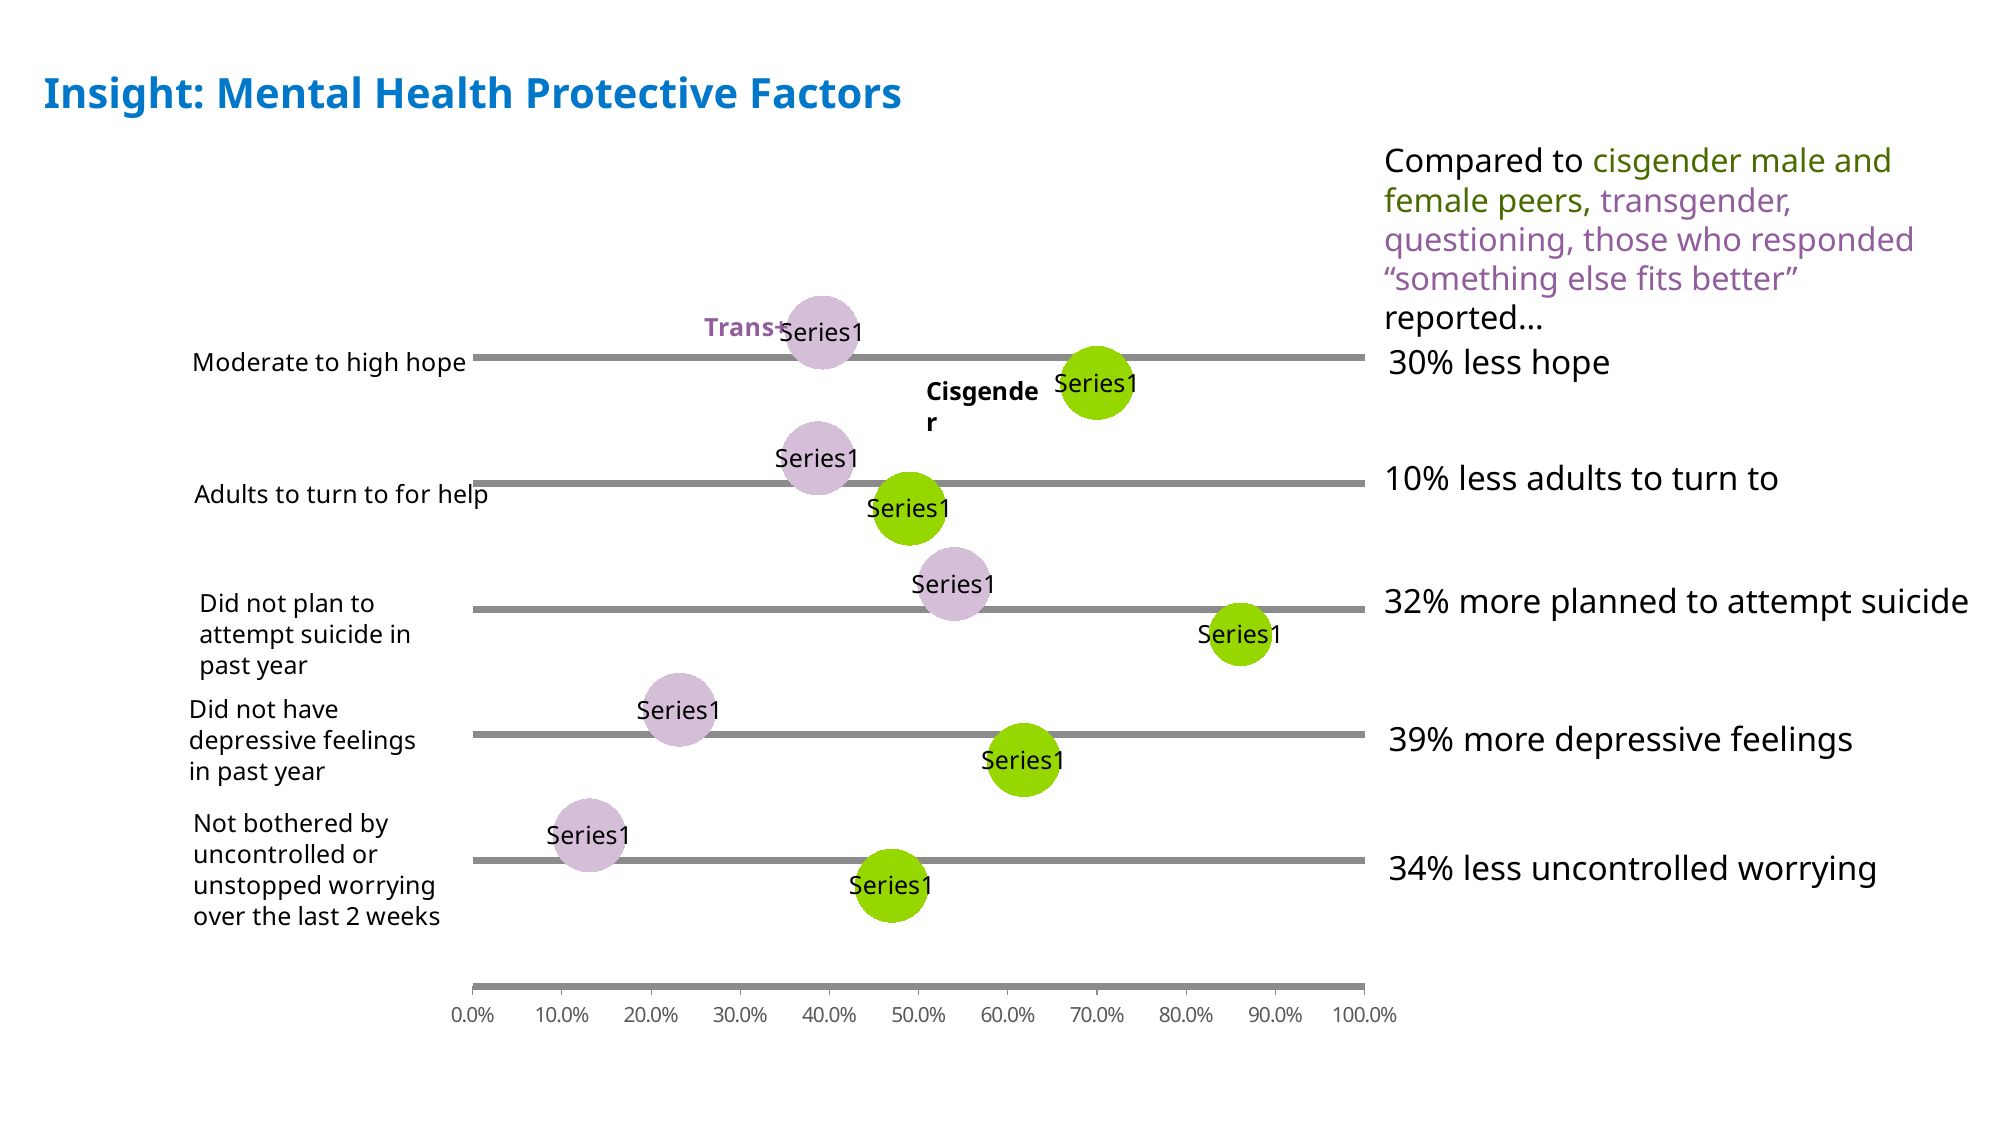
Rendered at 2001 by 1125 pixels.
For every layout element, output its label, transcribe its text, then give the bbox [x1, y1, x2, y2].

chart [137, 228, 1419, 1125]
text_box Compared to cisgender male and female peers, transgender, questioning, those who responded “something else fits better” reported… [1369, 132, 1952, 344]
text_box 30% less hope [1419, 344, 1808, 389]
text_box 34% less uncontrolled worrying [1419, 839, 1916, 895]
text_box 39% more depressive feelings [1419, 710, 1956, 766]
text_box Insight: Mental Health Protective Factors [29, 59, 1173, 125]
text_box 32% more planned to attempt suicide [1419, 572, 1993, 628]
text_box 10% less adults to turn to [1419, 450, 1911, 505]
